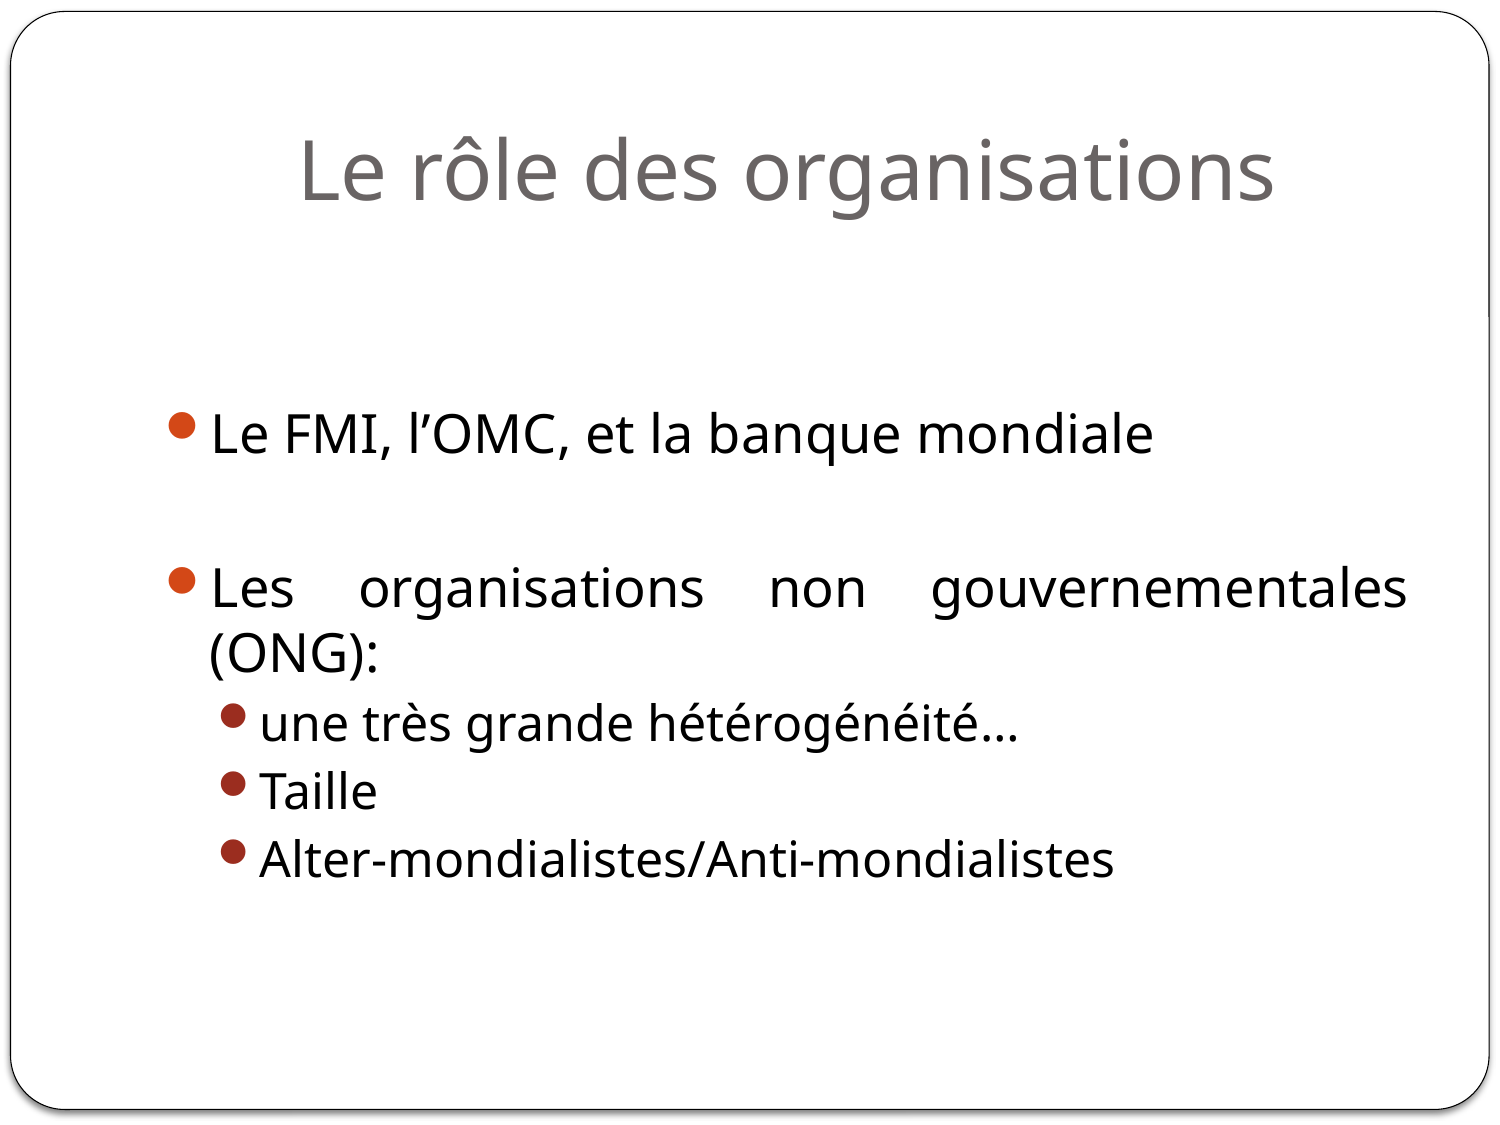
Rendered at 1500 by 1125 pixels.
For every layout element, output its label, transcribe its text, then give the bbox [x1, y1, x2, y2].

list Le FMI, l’OMC, et la banque mondiale Les organisations non gouvernementales (ONG): une très grande hétérogénéité… Taille Alter-mondialistes/Anti-mondialistes [150, 237, 1425, 988]
title Le rôle des organisations [150, 45, 1425, 233]
